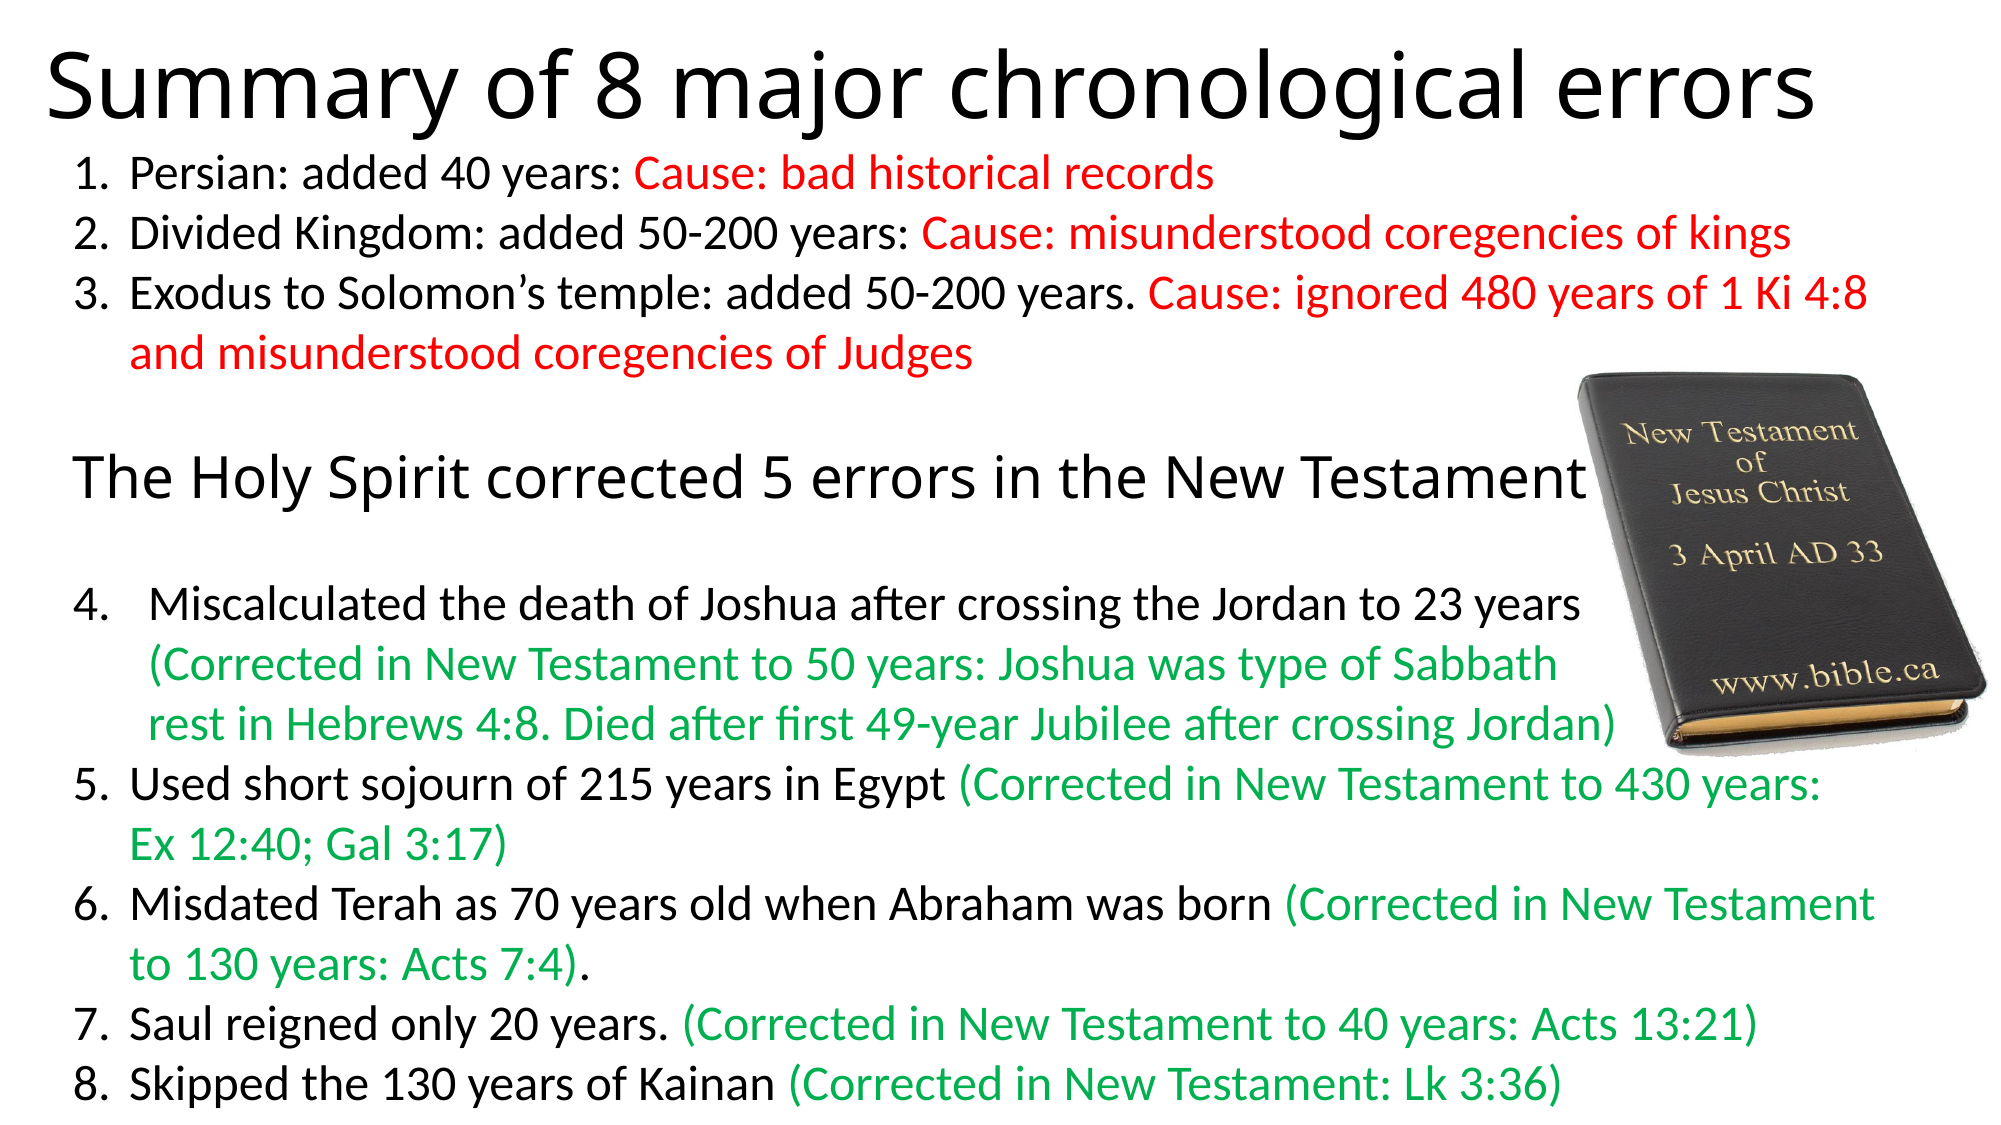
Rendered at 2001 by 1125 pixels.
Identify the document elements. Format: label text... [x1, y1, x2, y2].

picture [1575, 366, 1988, 759]
text_box Summary of 8 major chronological errors [30, 19, 1900, 145]
text_box Persian: added 40 years: Cause: bad historical records Divided Kingdom: added 50-200 years: Cause: misunderstood coregencies of kings Exodus to Solomon’s temple: added 50-200 years. Cause: ignored 480 years of 1 Ki 4:8 and misunderstood coregencies of Judges The Holy Spirit corrected 5 errors in the New Testament Miscalculated the death of Joshua after crossing the Jordan to 23 years (Corrected in New Testament to 50 years: Joshua was type of Sabbath rest in Hebrews 4:8. Died after first 49-year Jubilee after crossing Jordan) Used short sojourn of 215 years in Egypt (Corrected in New Testament to 430 years: Ex 12:40; Gal 3:17) Misdated Terah as 70 years old when Abraham was born (Corrected in New Testament to 130 years: Acts 7:4). Saul reigned only 20 years. (Corrected in New Testament to 40 years: Acts 13:21) Skipped the 130 years of Kainan (Corrected in New Testament: Lk 3:36) [58, 132, 1942, 1118]
